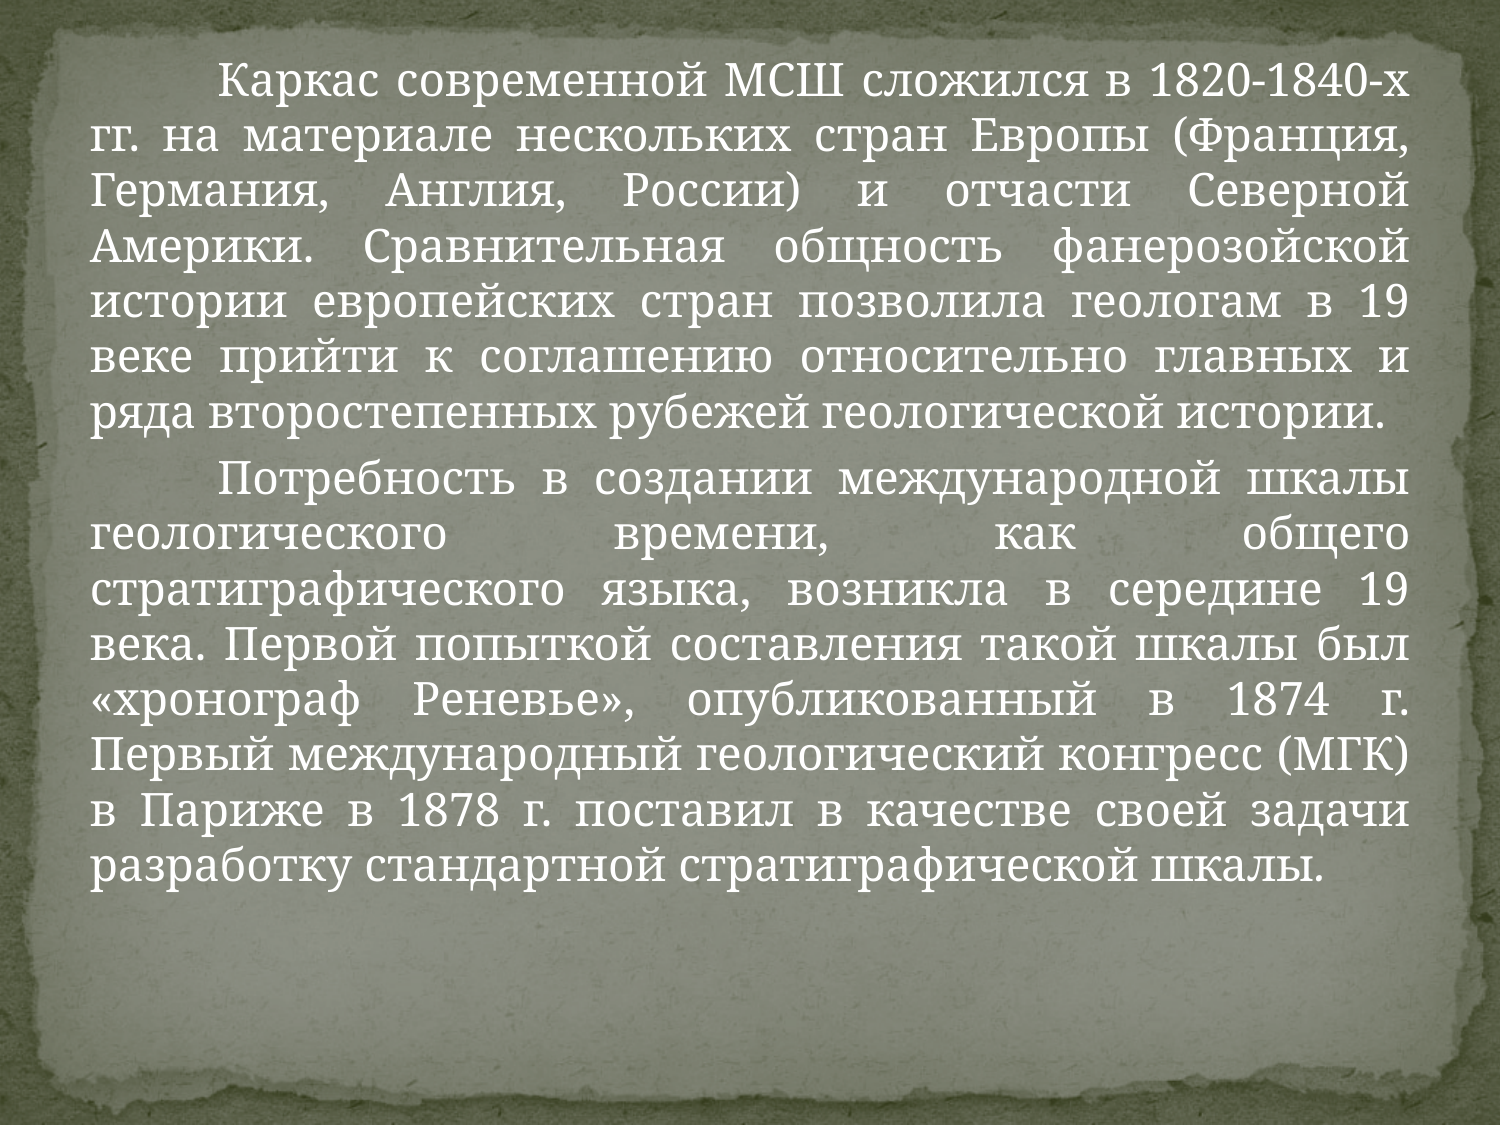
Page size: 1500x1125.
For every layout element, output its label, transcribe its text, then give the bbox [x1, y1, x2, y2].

list Каркас современной МСШ сложился в 1820-1840-х гг. на материале нескольких стран Европы (Франция, Германия, Англия, России) и отчасти Северной Америки. Сравнительная общность фанерозойской истории европейских стран позволила геологам в 19 веке прийти к соглашению относительно главных и ряда второстепенных рубежей геологической истории. Потребность в создании международной шкалы геологического времени, как общего стратиграфического языка, возникла в середине 19 века. Первой попыткой составления такой шкалы был «хронограф Реневье», опубликованный в 1874 г. Первый международный геологический конгресс (МГК) в Париже в 1878 г. поставил в качестве своей задачи разработку стандартной стратиграфической шкалы. [75, 42, 1425, 1005]
